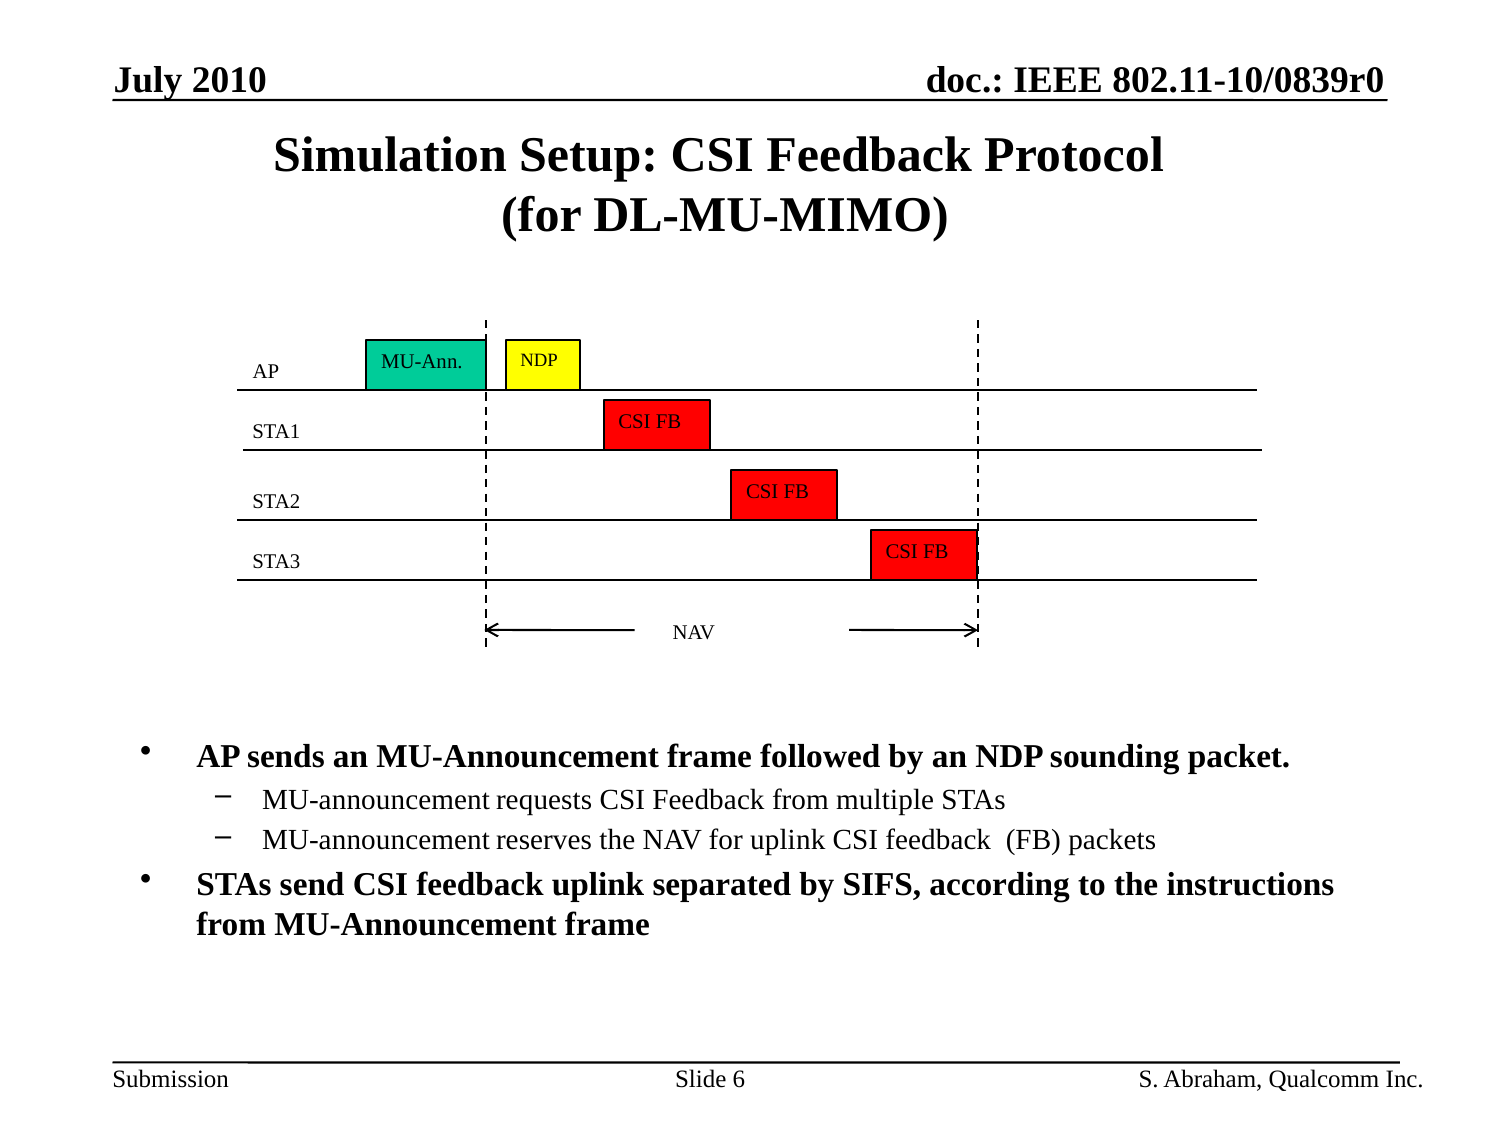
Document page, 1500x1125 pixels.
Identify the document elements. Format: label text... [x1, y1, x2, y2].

text_box CSI FB [603, 399, 710, 449]
list AP sends an MU-Announcement frame followed by an NDP sounding packet. MU-announcement requests CSI Feedback from multiple STAs MU-announcement reserves the NAV for uplink CSI feedback (FB) packets STAs send CSI feedback uplink separated by SIFS, according to the instructions from MU-Announcement frame [124, 674, 1426, 1063]
text_box STA3 [237, 540, 345, 579]
text_box AP [237, 350, 294, 389]
text_box NAV [657, 611, 730, 651]
text_box STA1 [237, 409, 345, 450]
text_box CSI FB [731, 470, 838, 519]
text_box STA2 [237, 479, 345, 519]
text_box CSI FB [870, 529, 977, 579]
text_box MU-Ann. [366, 340, 486, 389]
title Simulation Setup: CSI Feedback Protocol (for DL-MU-MIMO) [62, 99, 1388, 263]
text_box NDP [505, 340, 580, 389]
